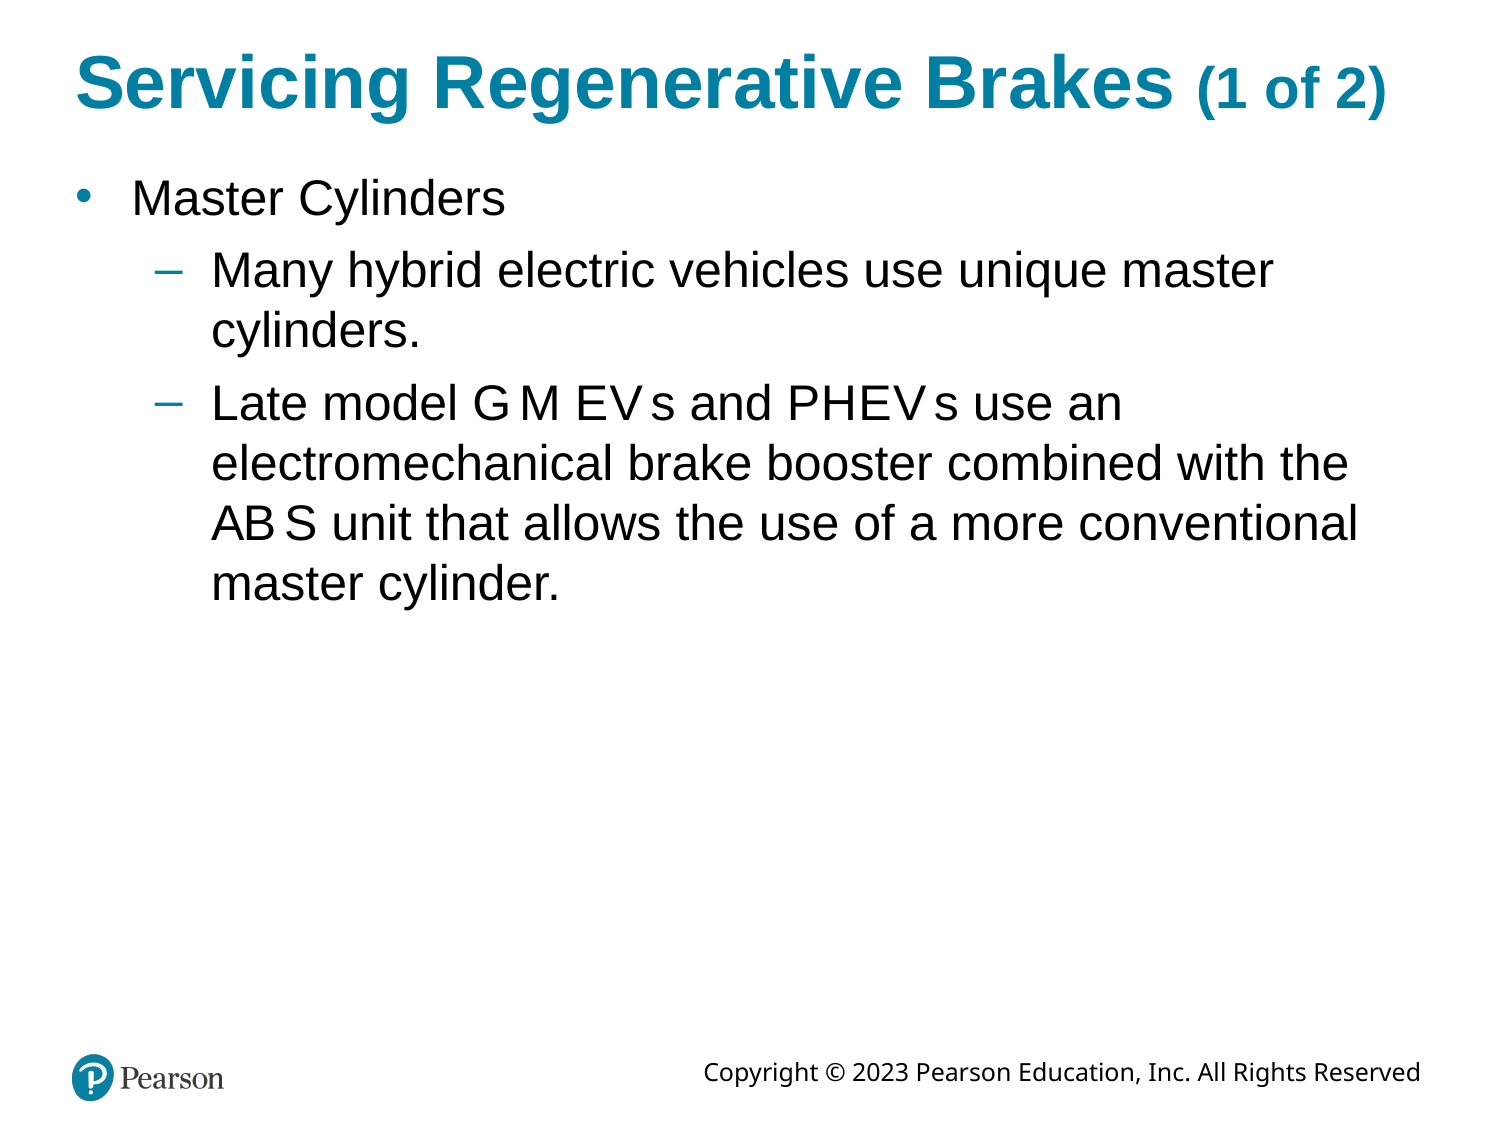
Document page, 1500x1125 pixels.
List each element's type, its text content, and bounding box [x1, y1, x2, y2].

picture [80, 1063, 106, 1088]
picture [98, 1054, 224, 1101]
title Servicing Regenerative Brakes (1 of 2) [75, 30, 1429, 225]
picture [72, 1087, 83, 1101]
picture [72, 1054, 88, 1070]
list Master Cylinders Many hybrid electric vehicles use unique master cylinders. Late model G M E V s and P H E V s use an electromechanical brake booster combined with the A B S unit that allows the use of a more conventional master cylinder. [75, 162, 1383, 807]
